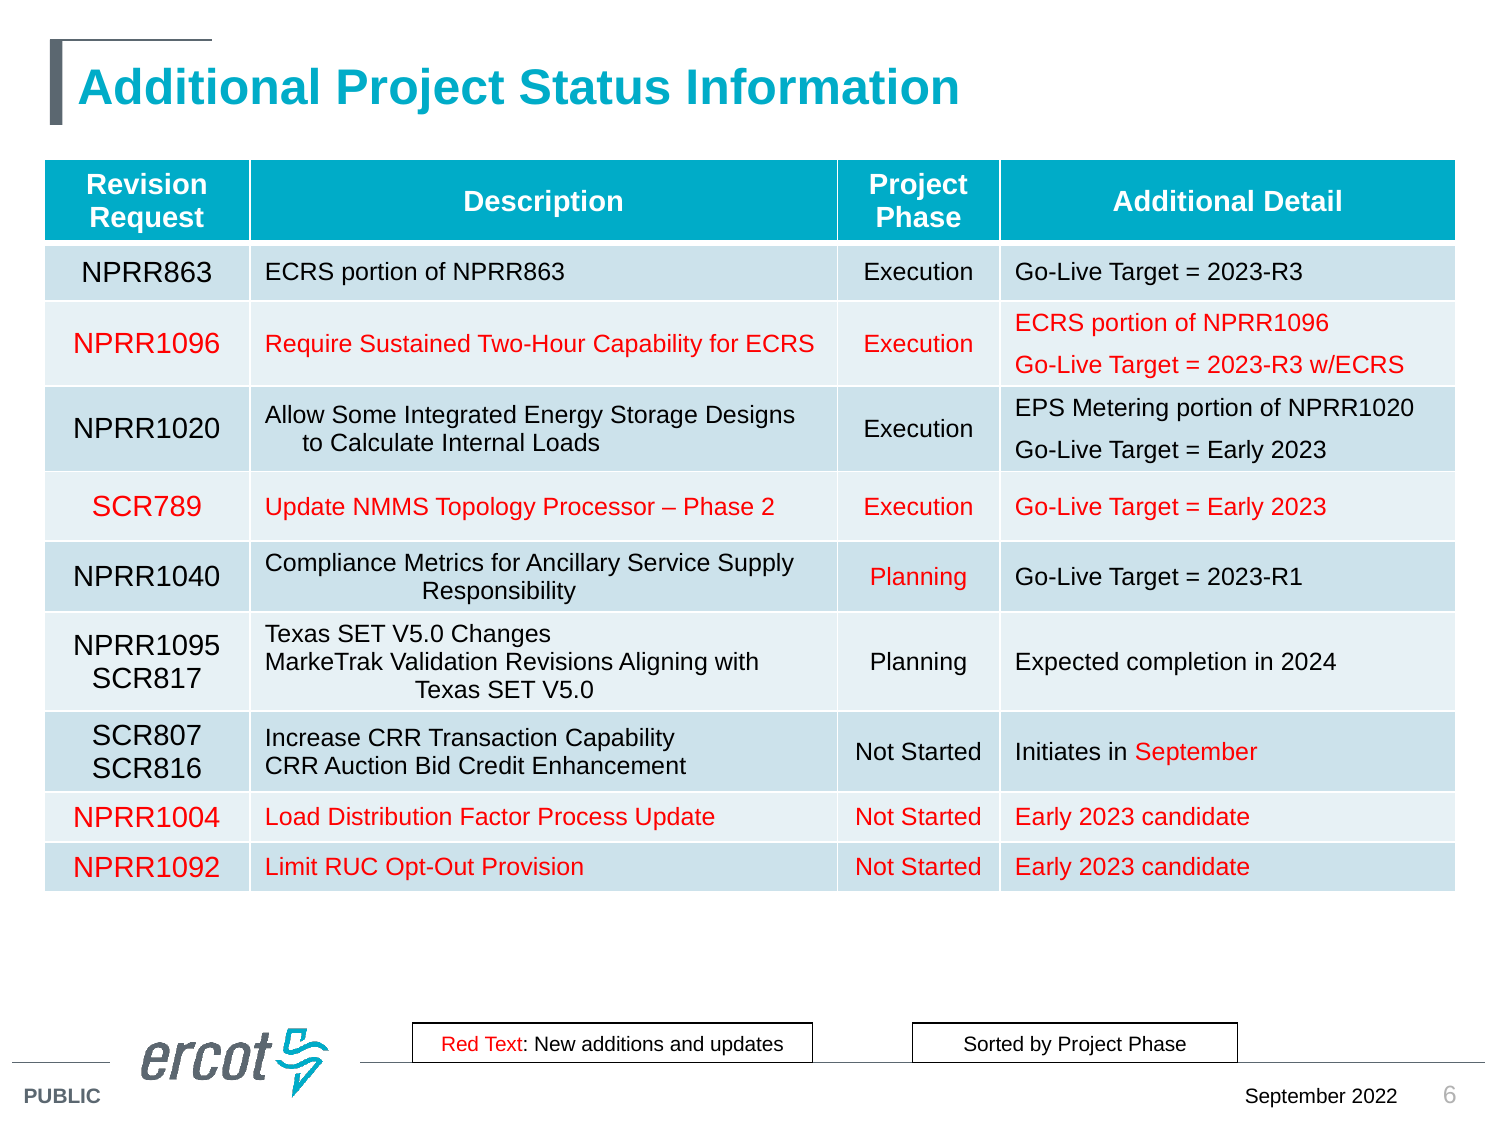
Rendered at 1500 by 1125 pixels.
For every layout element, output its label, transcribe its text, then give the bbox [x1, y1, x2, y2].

table_header Description [251, 160, 837, 240]
table_cell NPRR1095 SCR817 [45, 613, 249, 710]
slide_number 6 [1412, 1076, 1488, 1112]
table_cell Early 2023 candidate [1001, 793, 1455, 841]
table_cell NPRR1020 [45, 387, 249, 471]
table_cell Not Started [838, 793, 999, 841]
table_cell Require Sustained Two-Hour Capability for ECRS [251, 302, 837, 385]
table_cell Compliance Metrics for Ancillary Service Supply Responsibility [251, 542, 837, 611]
table_header Project Phase [838, 160, 999, 240]
table_cell Update NMMS Topology Processor – Phase 2 [251, 472, 837, 540]
table_cell NPRR1004 [45, 793, 249, 841]
table_cell Planning [838, 542, 999, 611]
table_cell ECRS portion of NPRR863 [251, 246, 837, 300]
table_cell SCR789 [45, 472, 249, 540]
table_cell Allow Some Integrated Energy Storage Designs to Calculate Internal Loads [251, 387, 837, 471]
table_cell Execution [838, 302, 999, 385]
table_cell NPRR863 [45, 246, 249, 300]
table_cell NPRR1096 [45, 302, 249, 385]
table_cell Expected completion in 2024 [1001, 613, 1455, 710]
table_cell Go-Live Target = 2023-R1 [1001, 542, 1455, 611]
table_header Additional Detail [1001, 160, 1455, 240]
table_cell Execution [838, 387, 999, 471]
table_cell Go-Live Target = 2023-R3 [1001, 246, 1455, 300]
table_cell Limit RUC Opt-Out Provision [251, 843, 837, 891]
table_cell Execution [838, 246, 999, 300]
text_box Red Text: New additions and updates [412, 1022, 813, 1063]
table_header Revision Request [45, 160, 249, 240]
table_cell Go-Live Target = Early 2023 [1001, 472, 1455, 540]
table_cell Load Distribution Factor Process Update [251, 793, 837, 841]
table_cell Execution [838, 472, 999, 540]
table_cell EPS Metering portion of NPRR1020 Go-Live Target = Early 2023 [1001, 387, 1455, 471]
table_cell Not Started [838, 843, 999, 891]
picture [137, 1024, 332, 1100]
table_cell Initiates in September [1001, 712, 1455, 791]
title Additional Project Status Information [62, 47, 1150, 133]
table_cell NPRR1092 [45, 843, 249, 891]
table_cell Early 2023 candidate [1001, 843, 1455, 891]
table_cell Texas SET V5.0 Changes MarkeTrak Validation Revisions Aligning with Texas SET V5.0 [251, 613, 837, 710]
table_cell Increase CRR Transaction Capability CRR Auction Bid Credit Enhancement [251, 712, 837, 791]
table_cell ECRS portion of NPRR1096 Go-Live Target = 2023-R3 w/ECRS [1001, 302, 1455, 385]
table_cell SCR807 SCR816 [45, 712, 249, 791]
table_cell Planning [838, 613, 999, 710]
table_cell Not Started [838, 712, 999, 791]
text_box Sorted by Project Phase [912, 1022, 1238, 1063]
table_cell NPRR1040 [45, 542, 249, 611]
